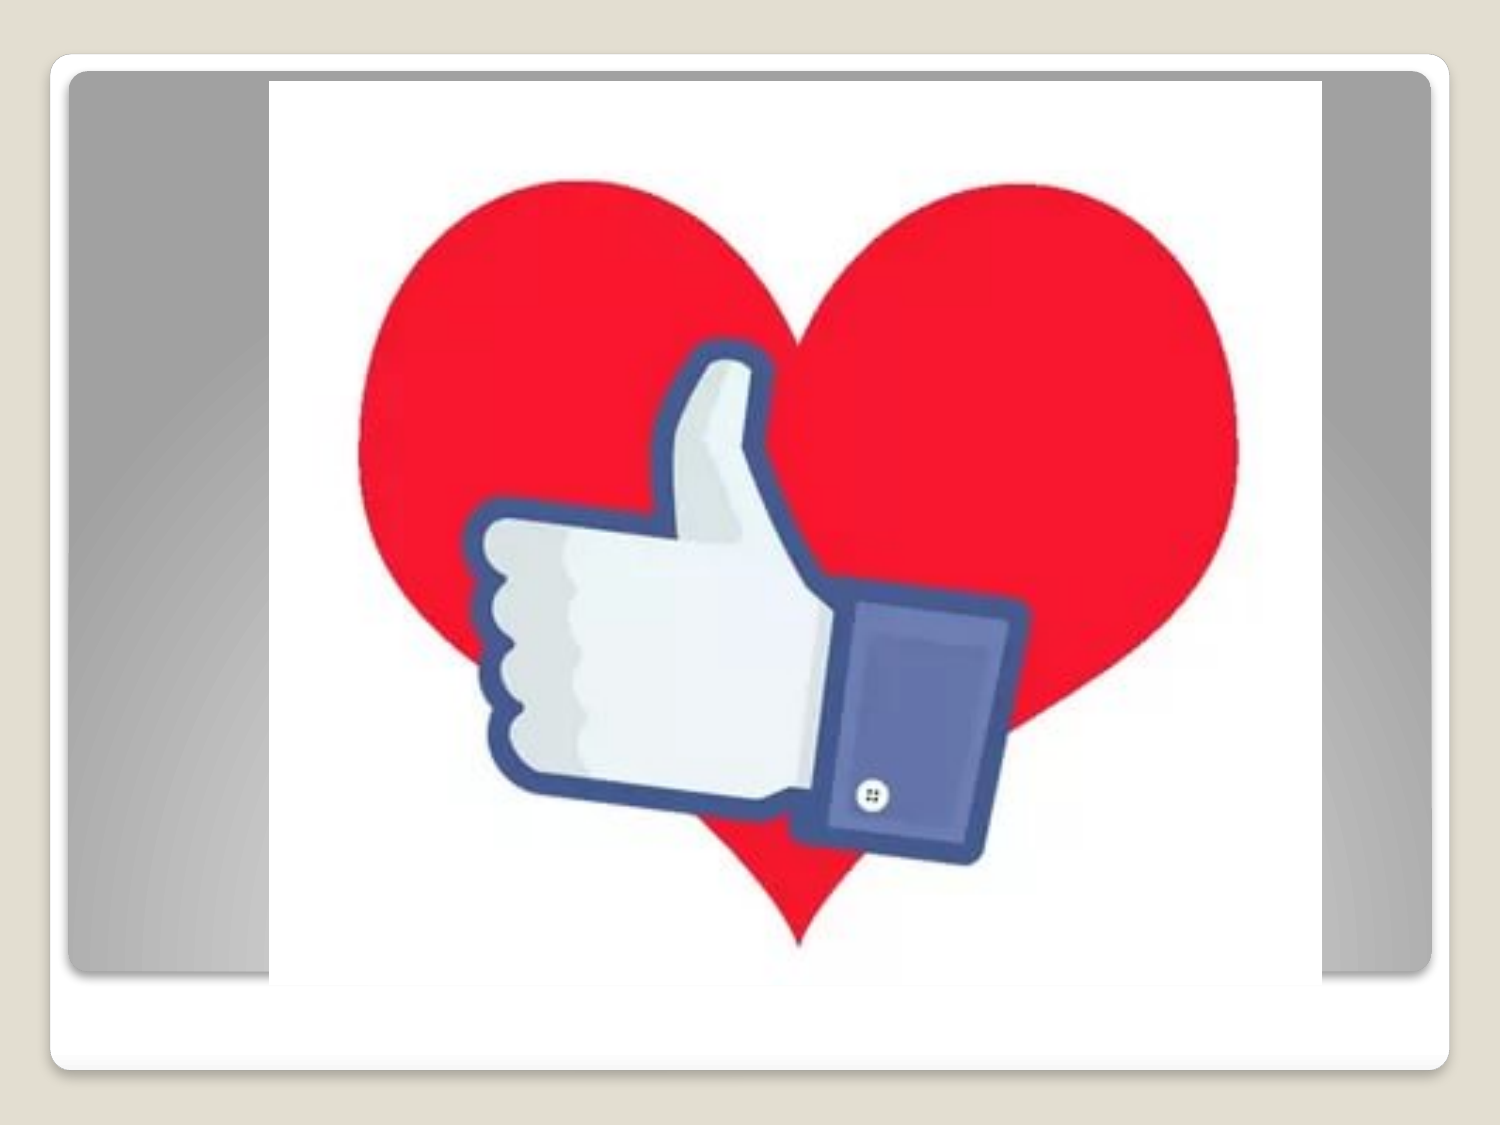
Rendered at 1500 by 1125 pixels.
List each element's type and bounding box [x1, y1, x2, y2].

picture [269, 81, 1322, 985]
